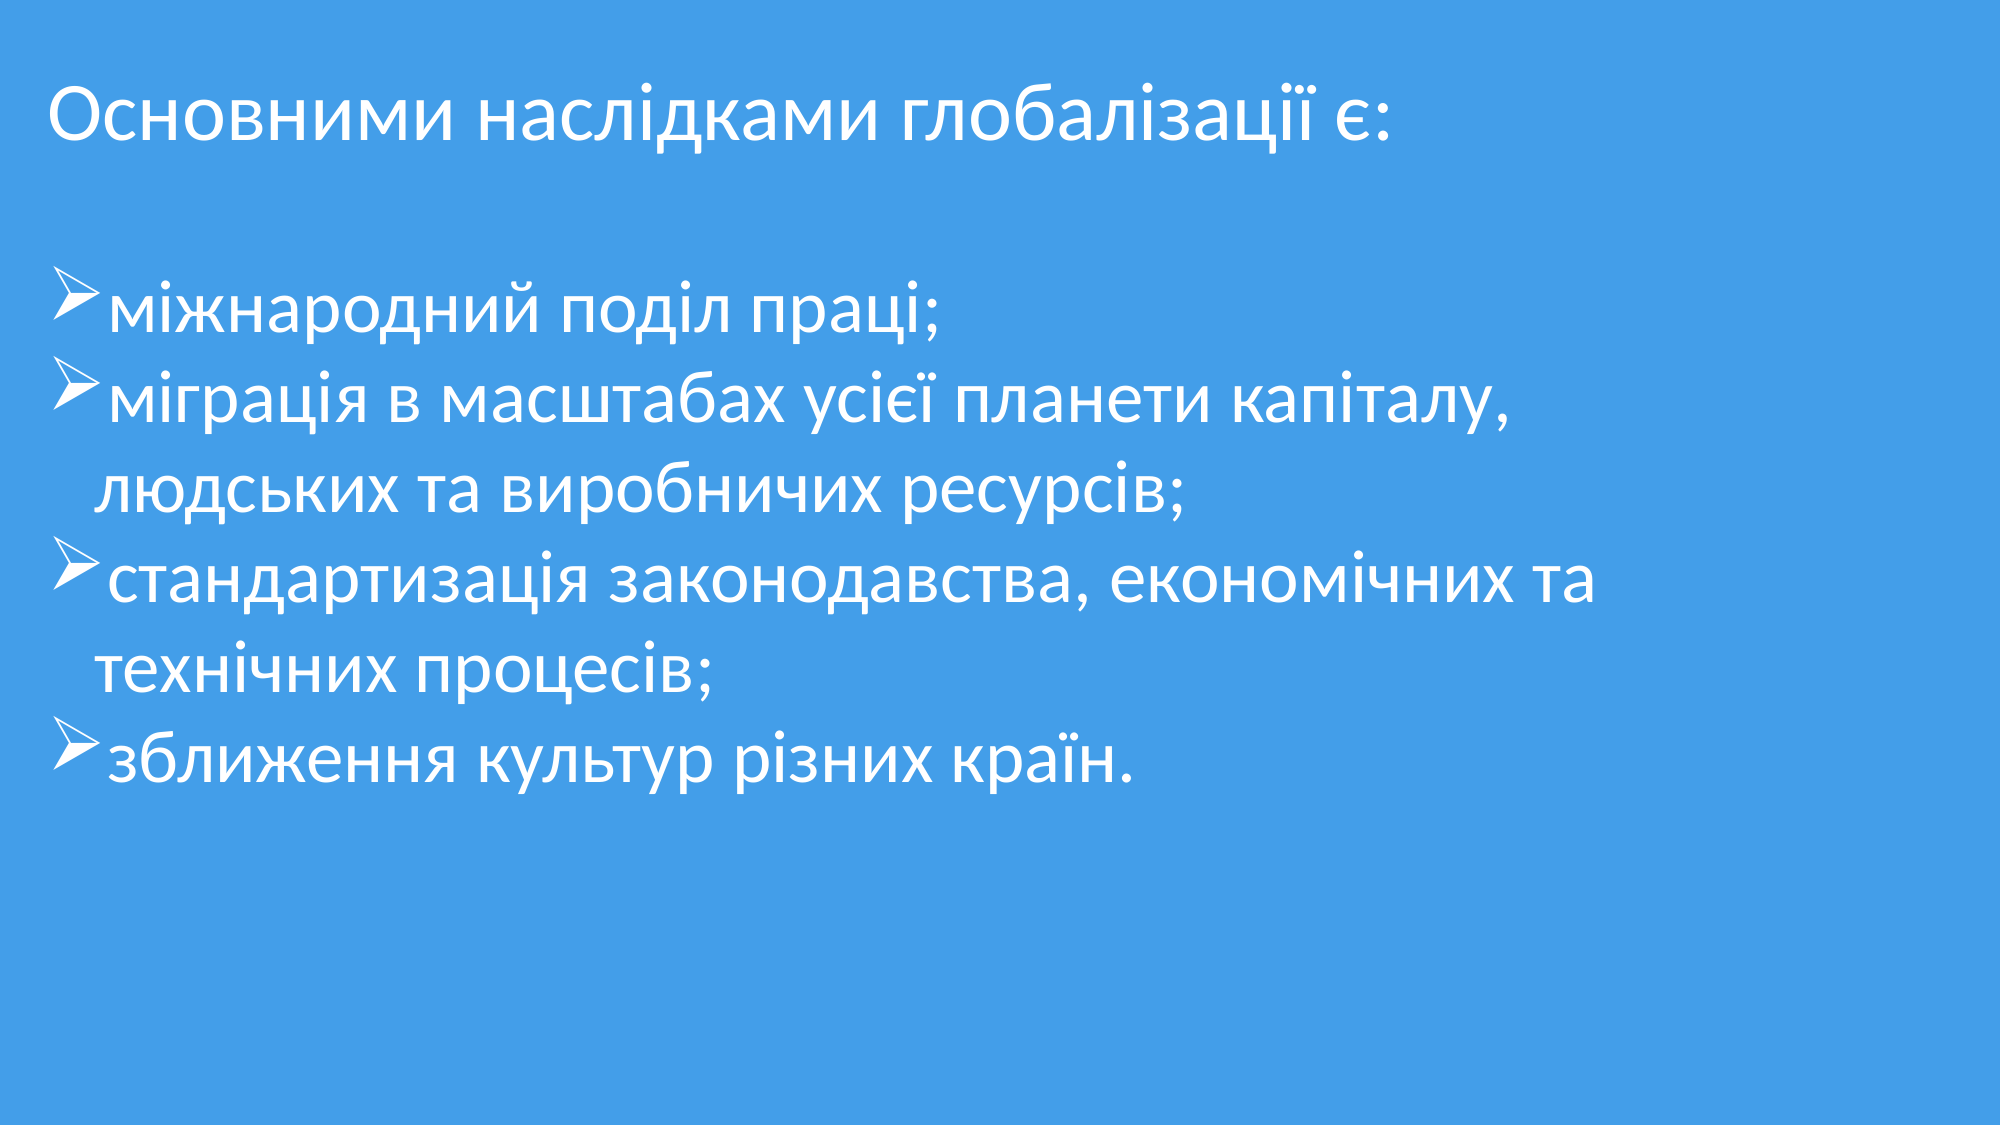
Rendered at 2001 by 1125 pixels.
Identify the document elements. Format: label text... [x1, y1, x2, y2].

text_box Основними наслідками глобалізації є: міжнародний поділ праці; міграція в масштабах усієї планети капіталу, людських та виробничих ресурсів; стандартизація законодавства, економічних та технічних процесів; зближення культур різних країн. [32, 49, 1886, 905]
